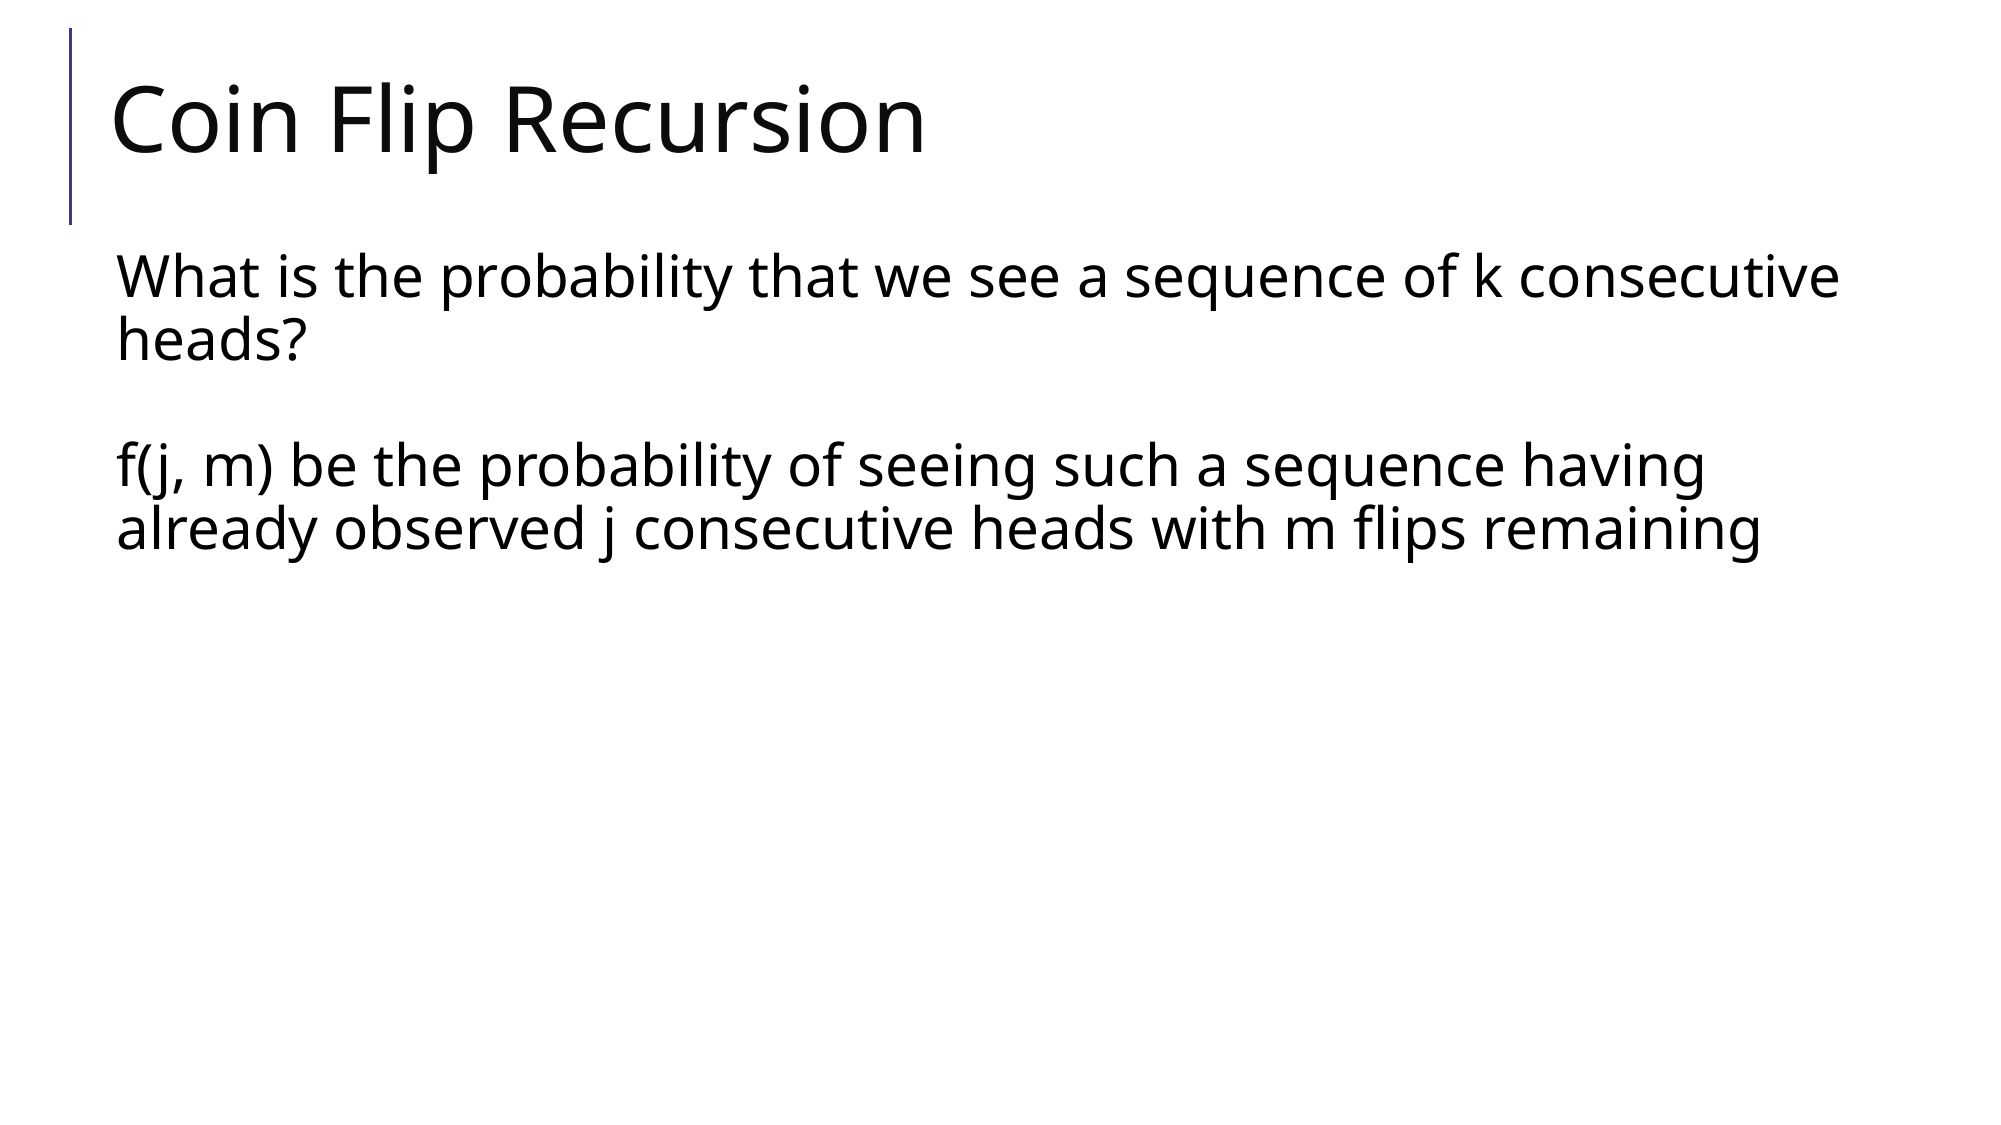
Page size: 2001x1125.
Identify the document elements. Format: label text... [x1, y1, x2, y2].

title Coin Flip Recursion [94, 43, 1930, 210]
list What is the probability that we see a sequence of k consecutive heads? f(j, m) be the probability of seeing such a sequence having already observed j consecutive heads with m flips remaining [94, 240, 1930, 1035]
